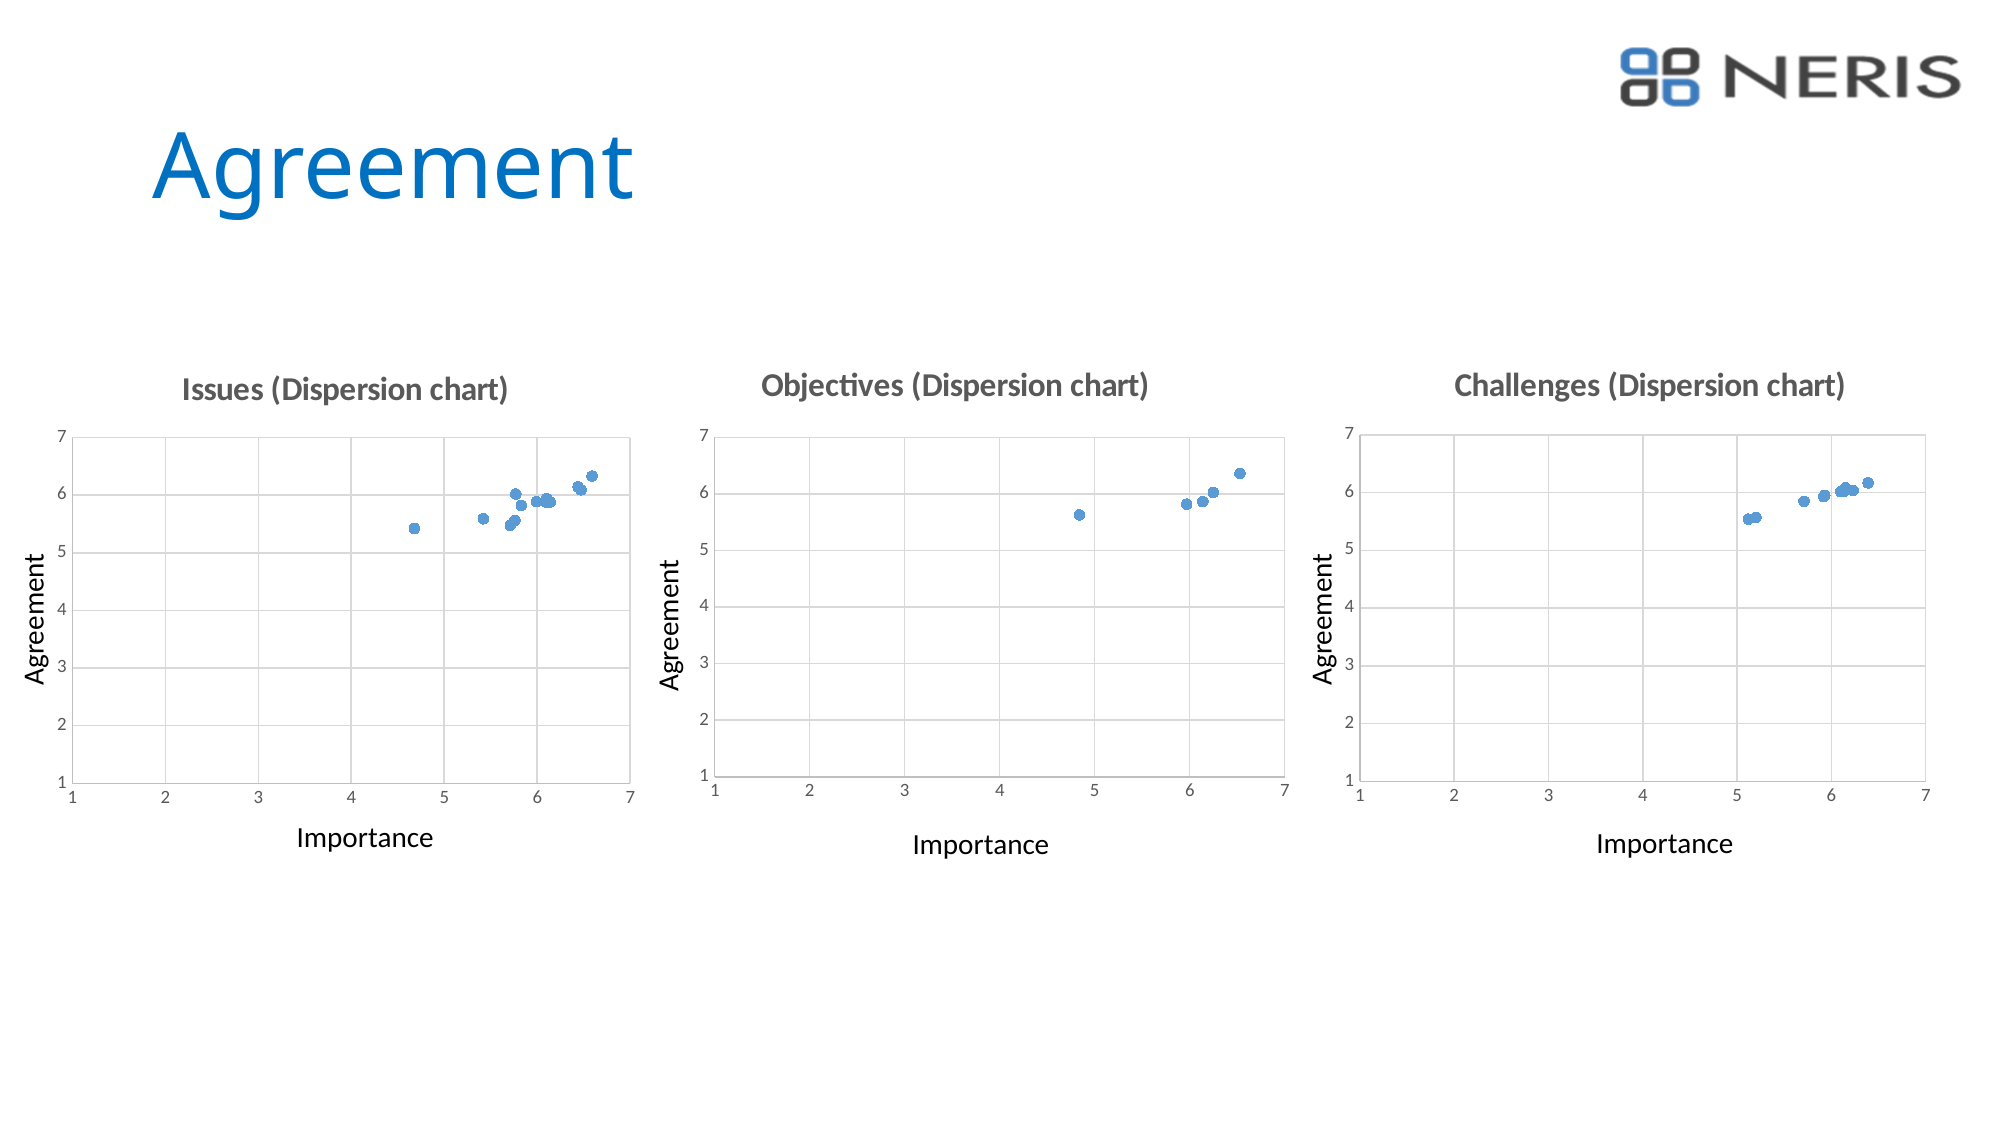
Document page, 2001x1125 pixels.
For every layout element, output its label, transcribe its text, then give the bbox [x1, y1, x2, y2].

text_box Agreement [6, 362, 57, 876]
text_box Agreement [641, 369, 692, 883]
chart [686, 348, 1302, 811]
text_box Importance [1581, 818, 1812, 867]
text_box Agreement [1294, 362, 1345, 876]
title Agreement [137, 59, 1863, 278]
text_box Importance [281, 818, 512, 861]
text_box Importance [897, 817, 1128, 868]
picture [1587, 16, 1986, 138]
chart [1333, 348, 1939, 818]
chart [44, 348, 648, 818]
